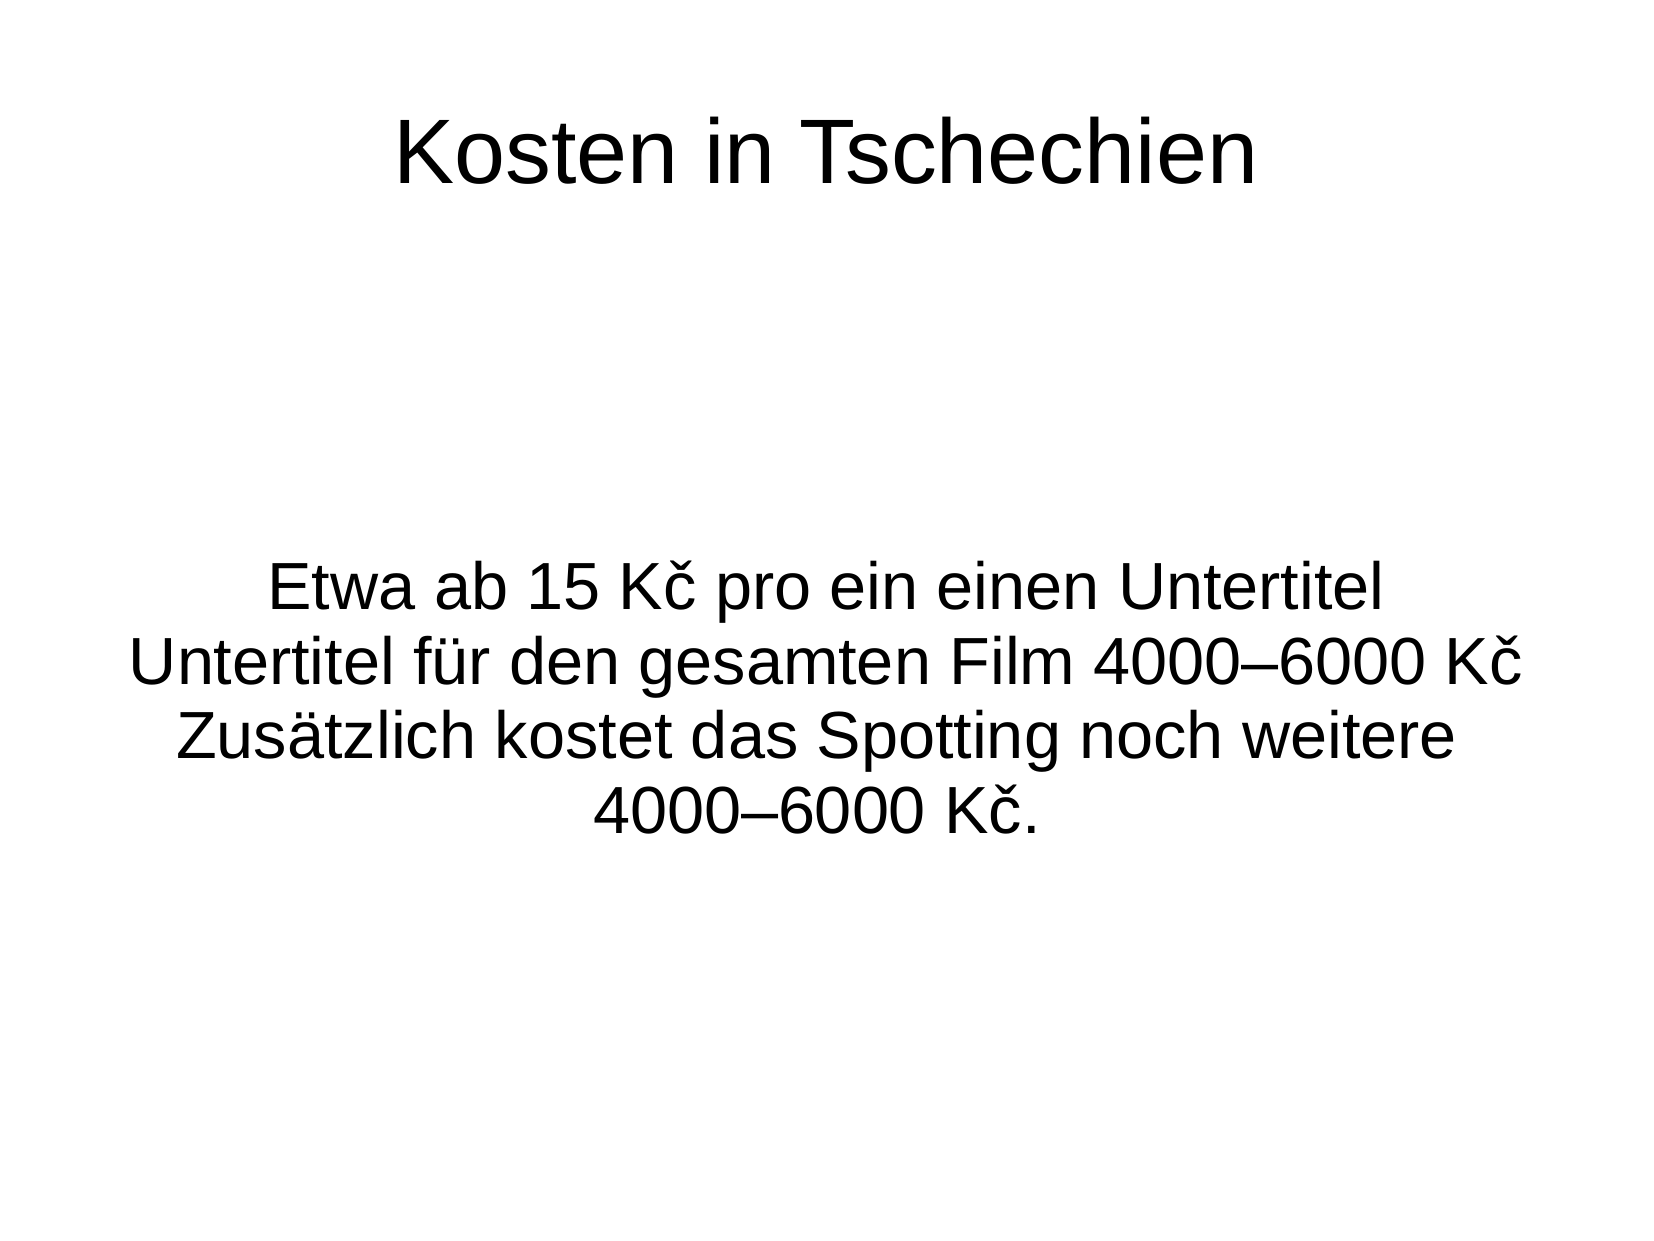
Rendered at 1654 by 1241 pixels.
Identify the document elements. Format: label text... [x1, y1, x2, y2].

title Kosten in Tschechien [82, 56, 1571, 249]
subtitle Etwa ab 15 Kč pro ein einen Untertitel Untertitel für den gesamten Film 4000–6000 Kč Zusätzlich kostet das Spotting noch weitere 4000–6000 Kč. [82, 297, 1571, 1101]
